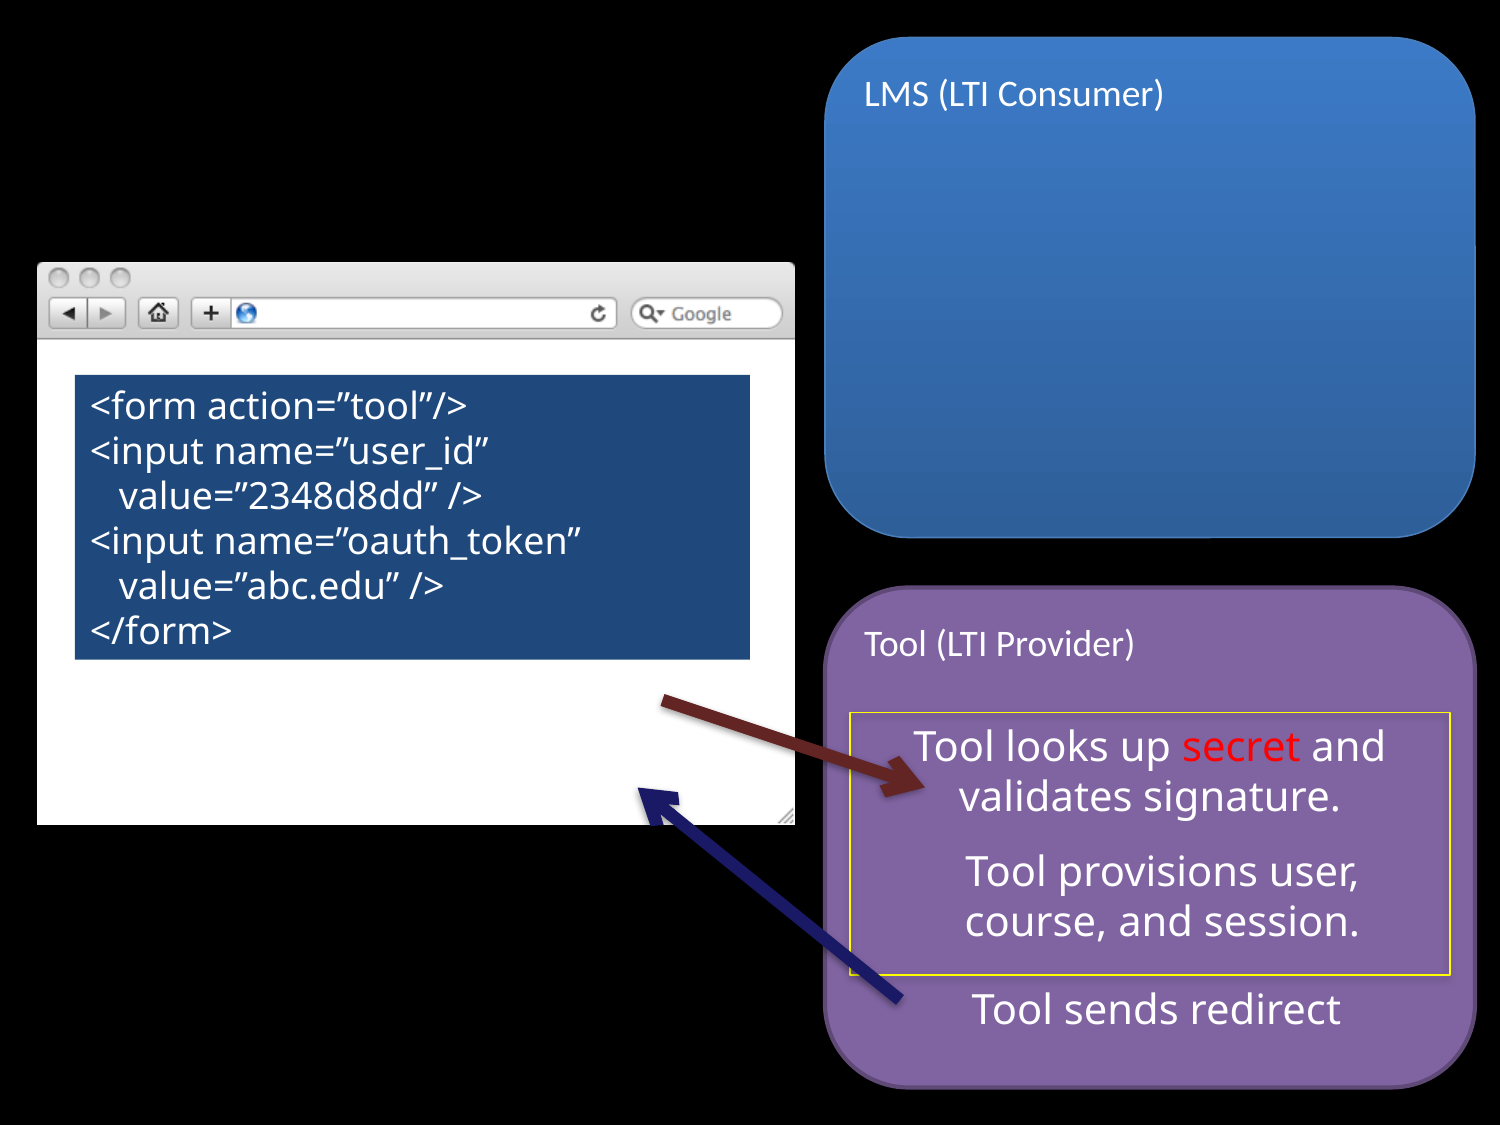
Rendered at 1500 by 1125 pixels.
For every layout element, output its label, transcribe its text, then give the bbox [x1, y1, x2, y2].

text_box [904, 712, 1451, 976]
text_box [662, 699, 926, 788]
text_box LMS (LTI Consumer) [824, 36, 1476, 539]
picture [37, 262, 795, 826]
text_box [637, 787, 901, 1001]
text_box Tool sends redirect [956, 985, 1356, 1040]
text_box Tool (LTI Provider) [822, 585, 1478, 1090]
